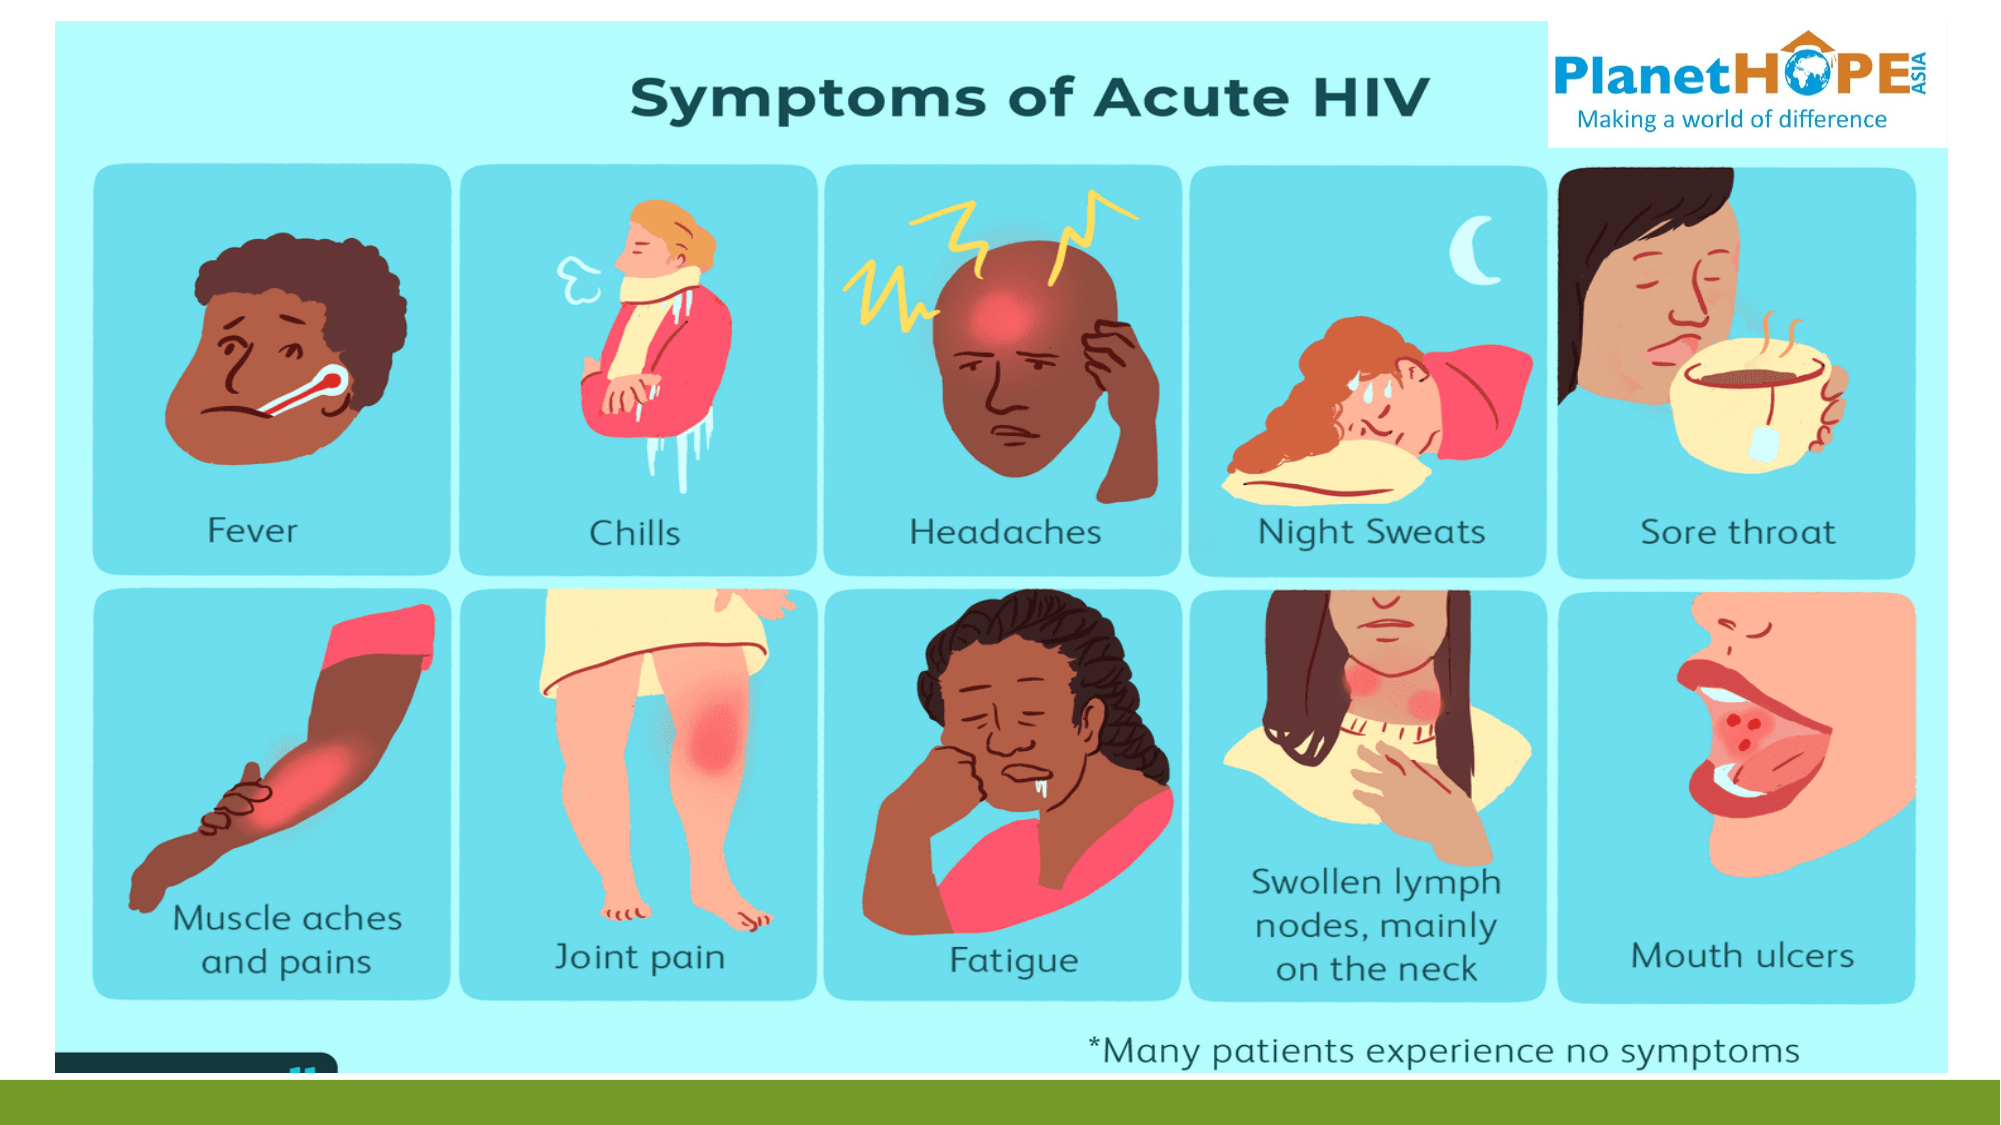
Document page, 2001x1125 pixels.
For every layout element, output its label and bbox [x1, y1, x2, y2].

picture [54, 21, 1948, 1074]
